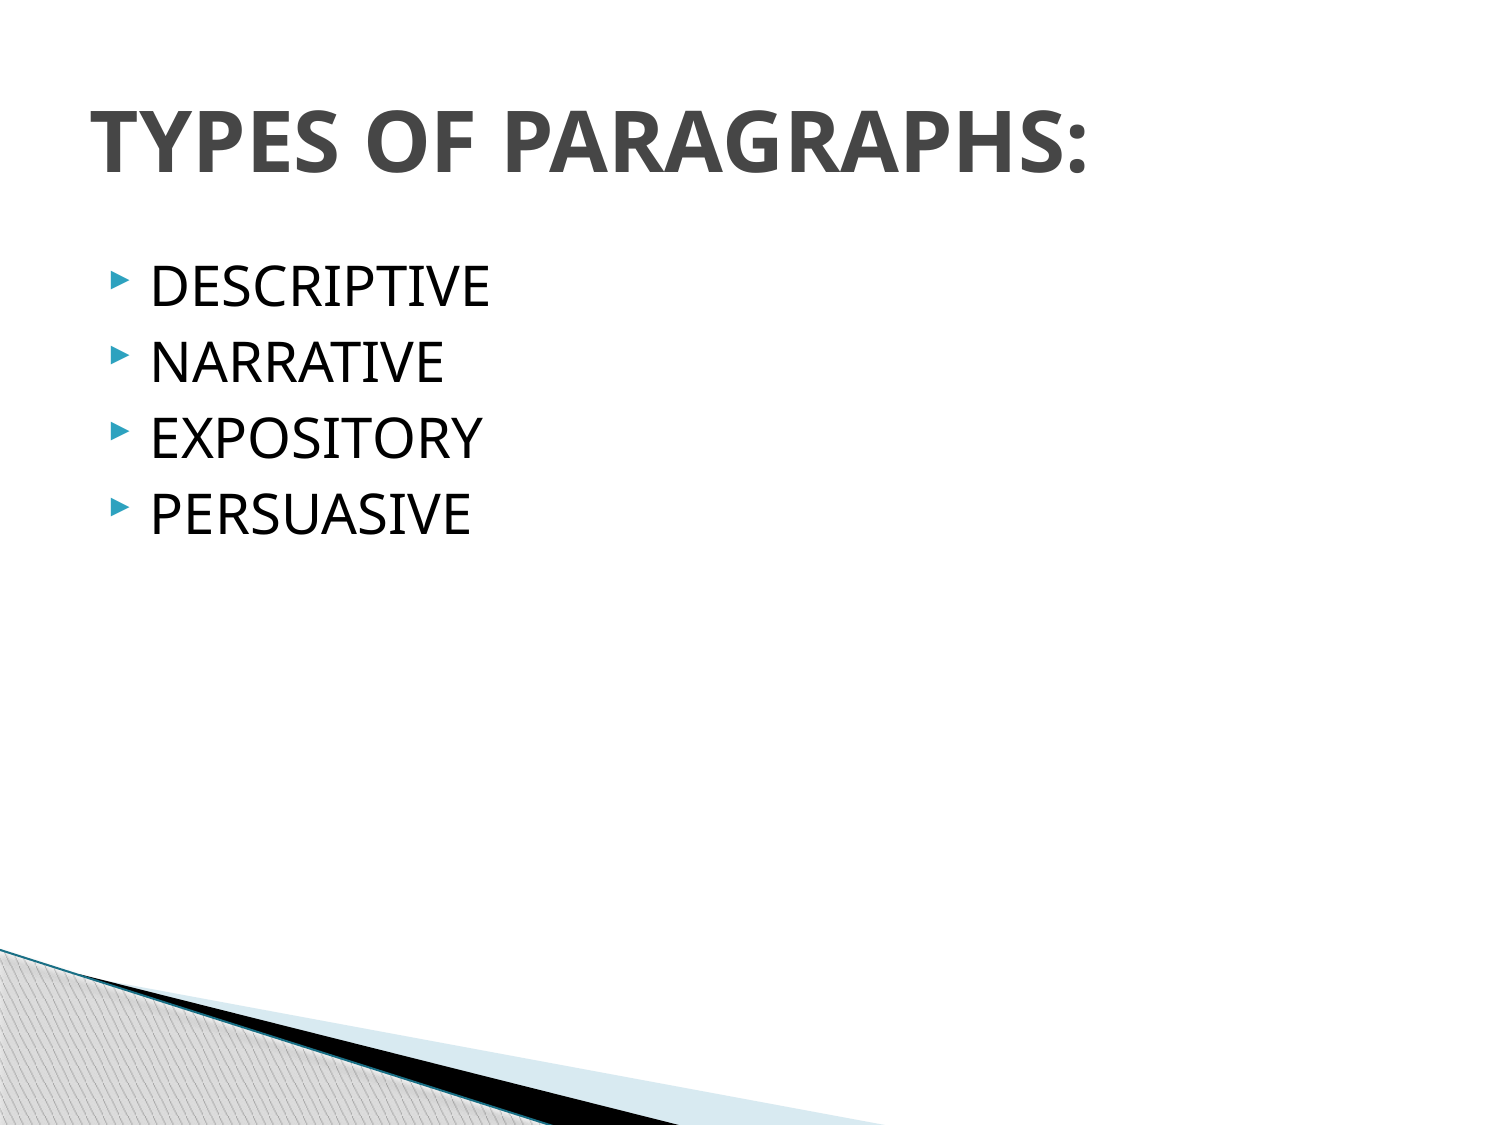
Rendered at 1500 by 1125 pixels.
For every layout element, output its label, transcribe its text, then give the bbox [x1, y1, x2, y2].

list DESCRIPTIVE NARRATIVE EXPOSITORY PERSUASIVE [75, 243, 1425, 986]
title TYPES OF PARAGRAPHS: [75, 45, 1425, 233]
